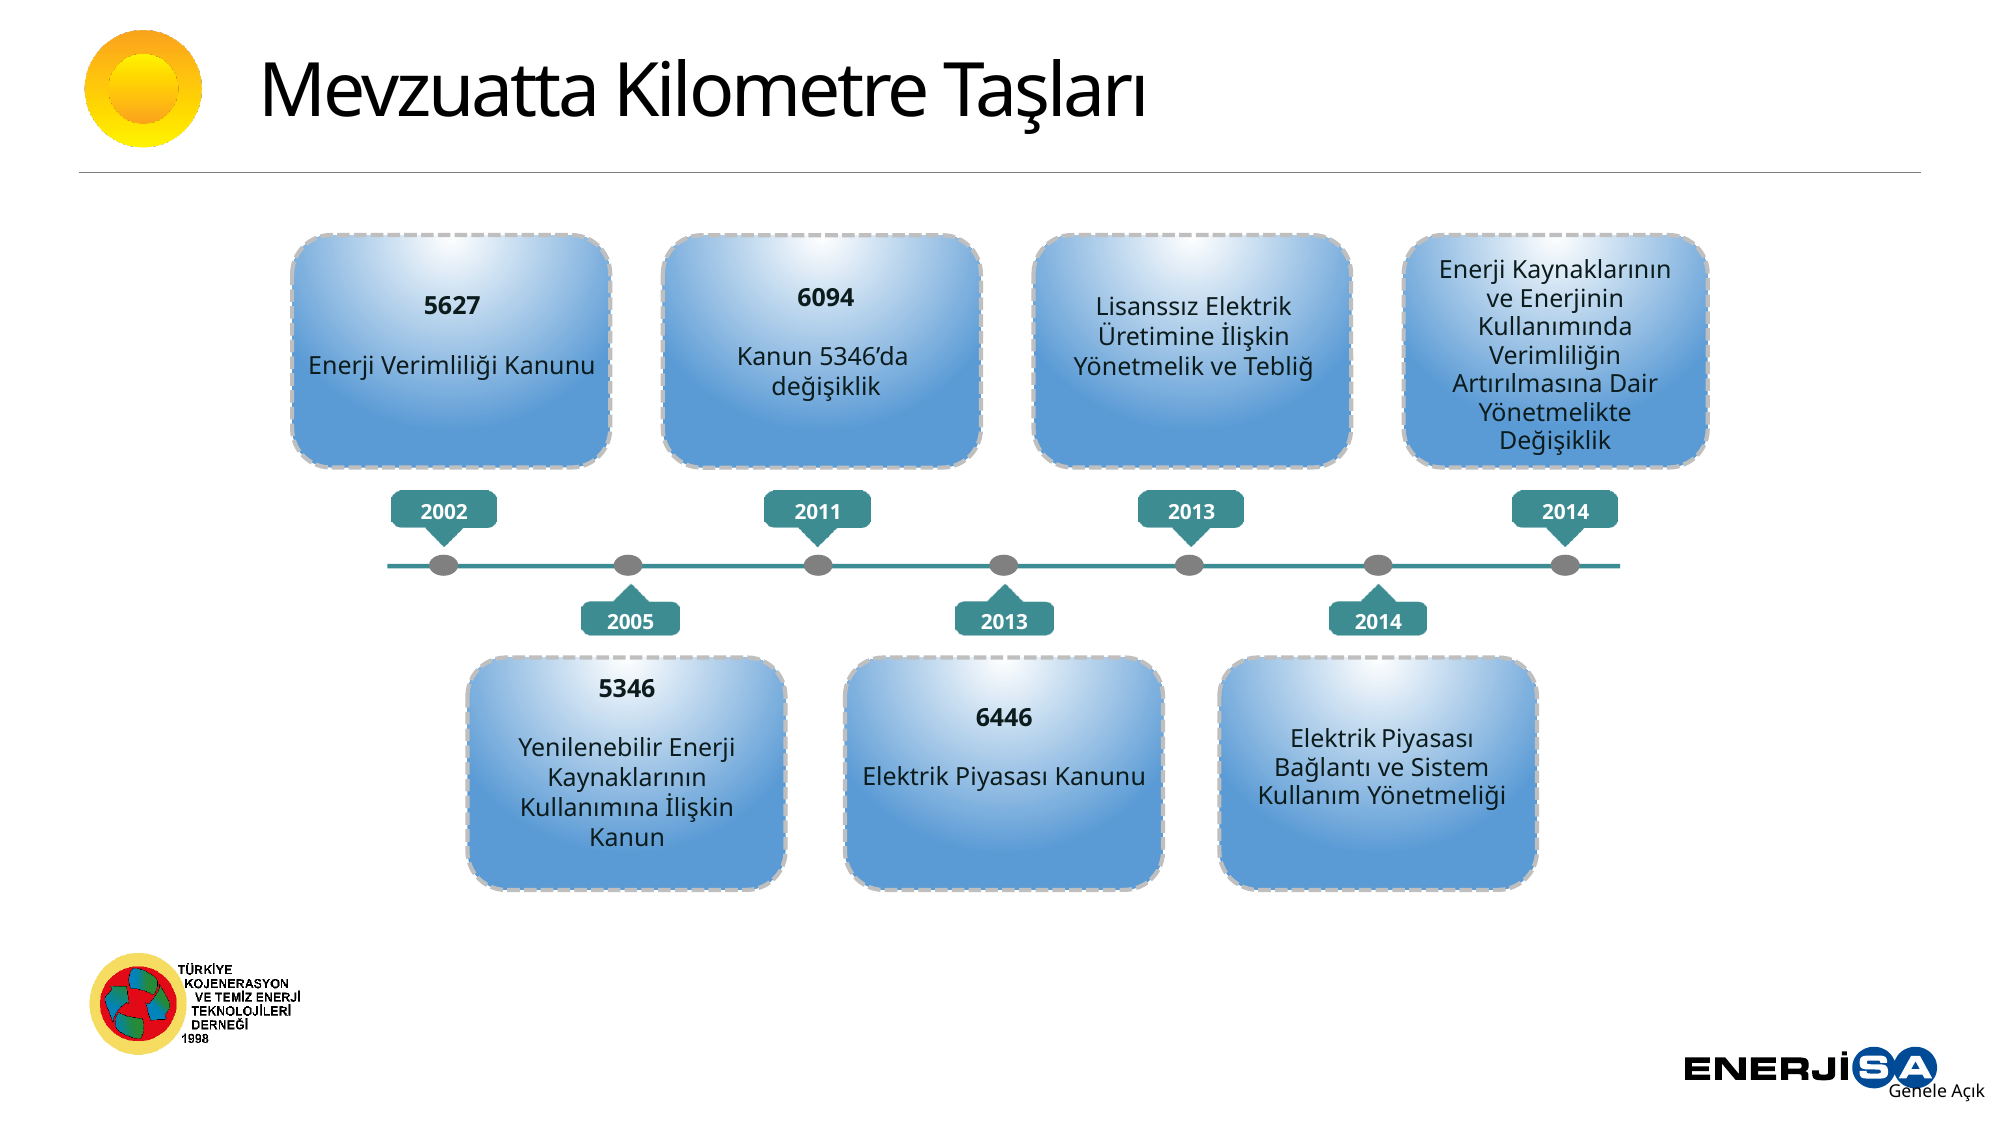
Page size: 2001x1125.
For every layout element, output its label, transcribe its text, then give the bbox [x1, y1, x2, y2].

title Mevzuatta Kilometre Taşları [244, 37, 1913, 146]
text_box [292, 235, 1708, 890]
picture [81, 27, 205, 150]
picture [66, 934, 327, 1076]
